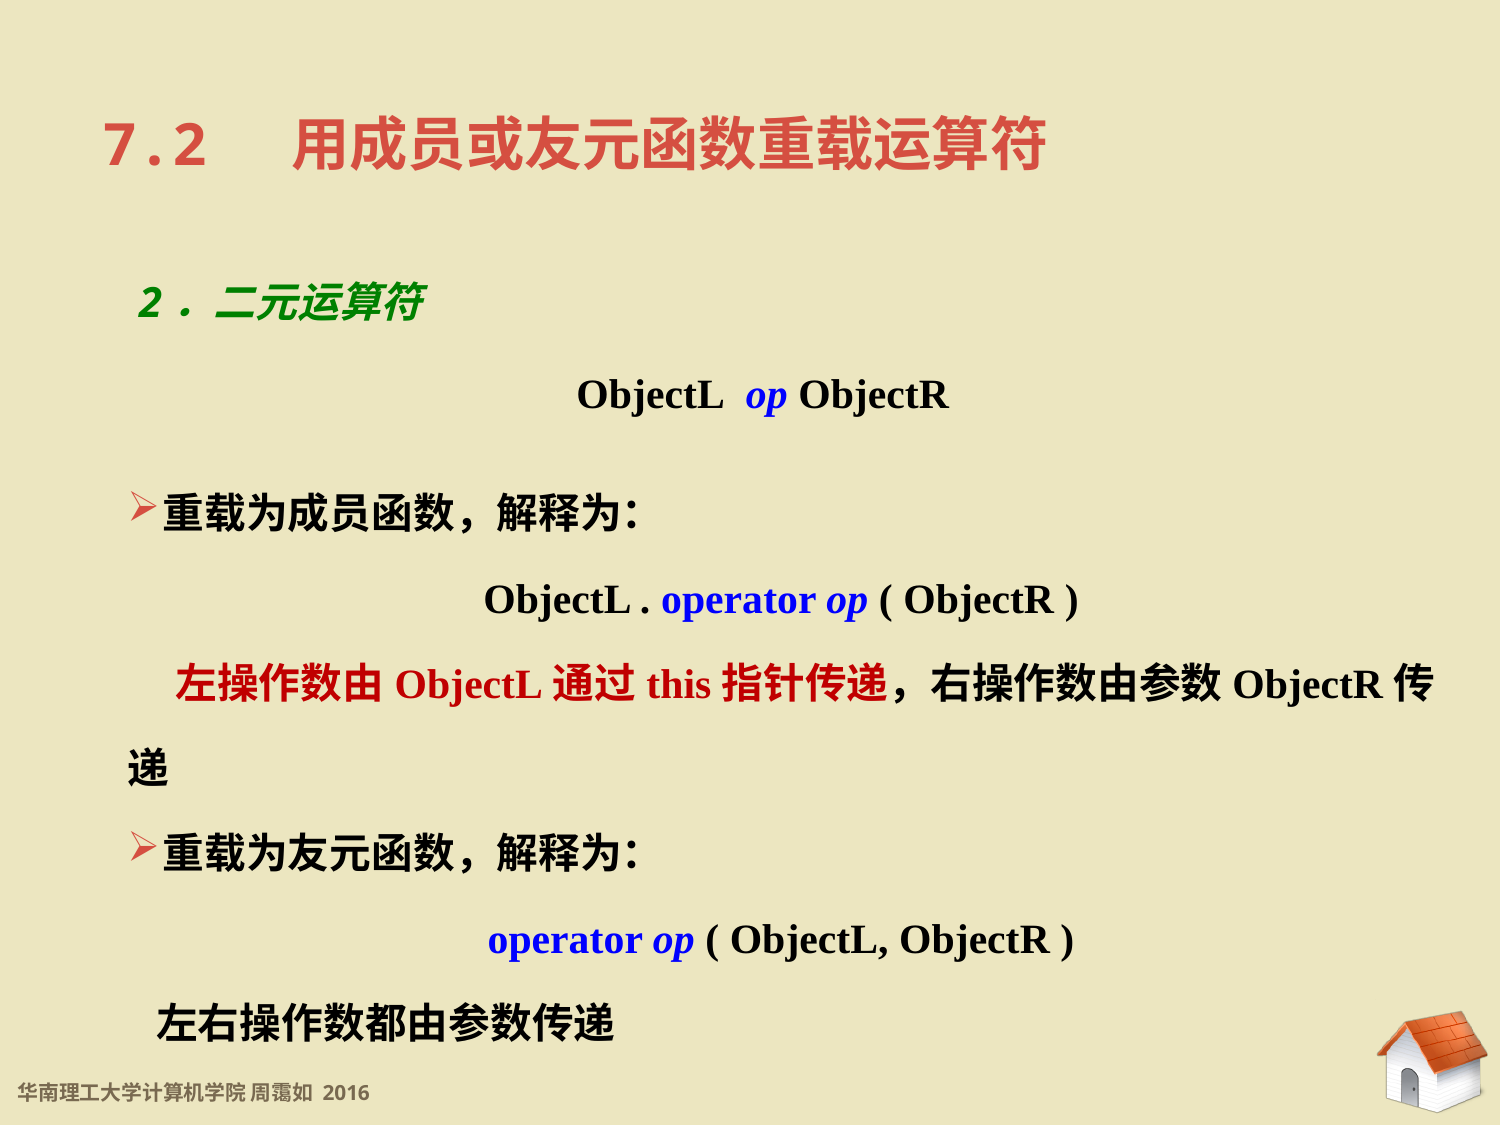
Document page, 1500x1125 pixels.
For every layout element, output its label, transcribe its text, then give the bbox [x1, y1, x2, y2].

title 7.2 用成员或友元函数重载运算符 [87, 99, 1150, 200]
picture [1375, 999, 1488, 1124]
text_box 重载为成员函数，解释为： ObjectL . operator op ( ObjectR ) 左操作数由ObjectL通过this指针传递，右操作数由参数ObjectR传递 重载为友元函数，解释为： operator op ( ObjectL, ObjectR ) 左右操作数都由参数传递 [112, 444, 1450, 1054]
text_box ObjectL op ObjectR [561, 359, 965, 425]
text_box 2．二元运算符 [101, 233, 450, 334]
